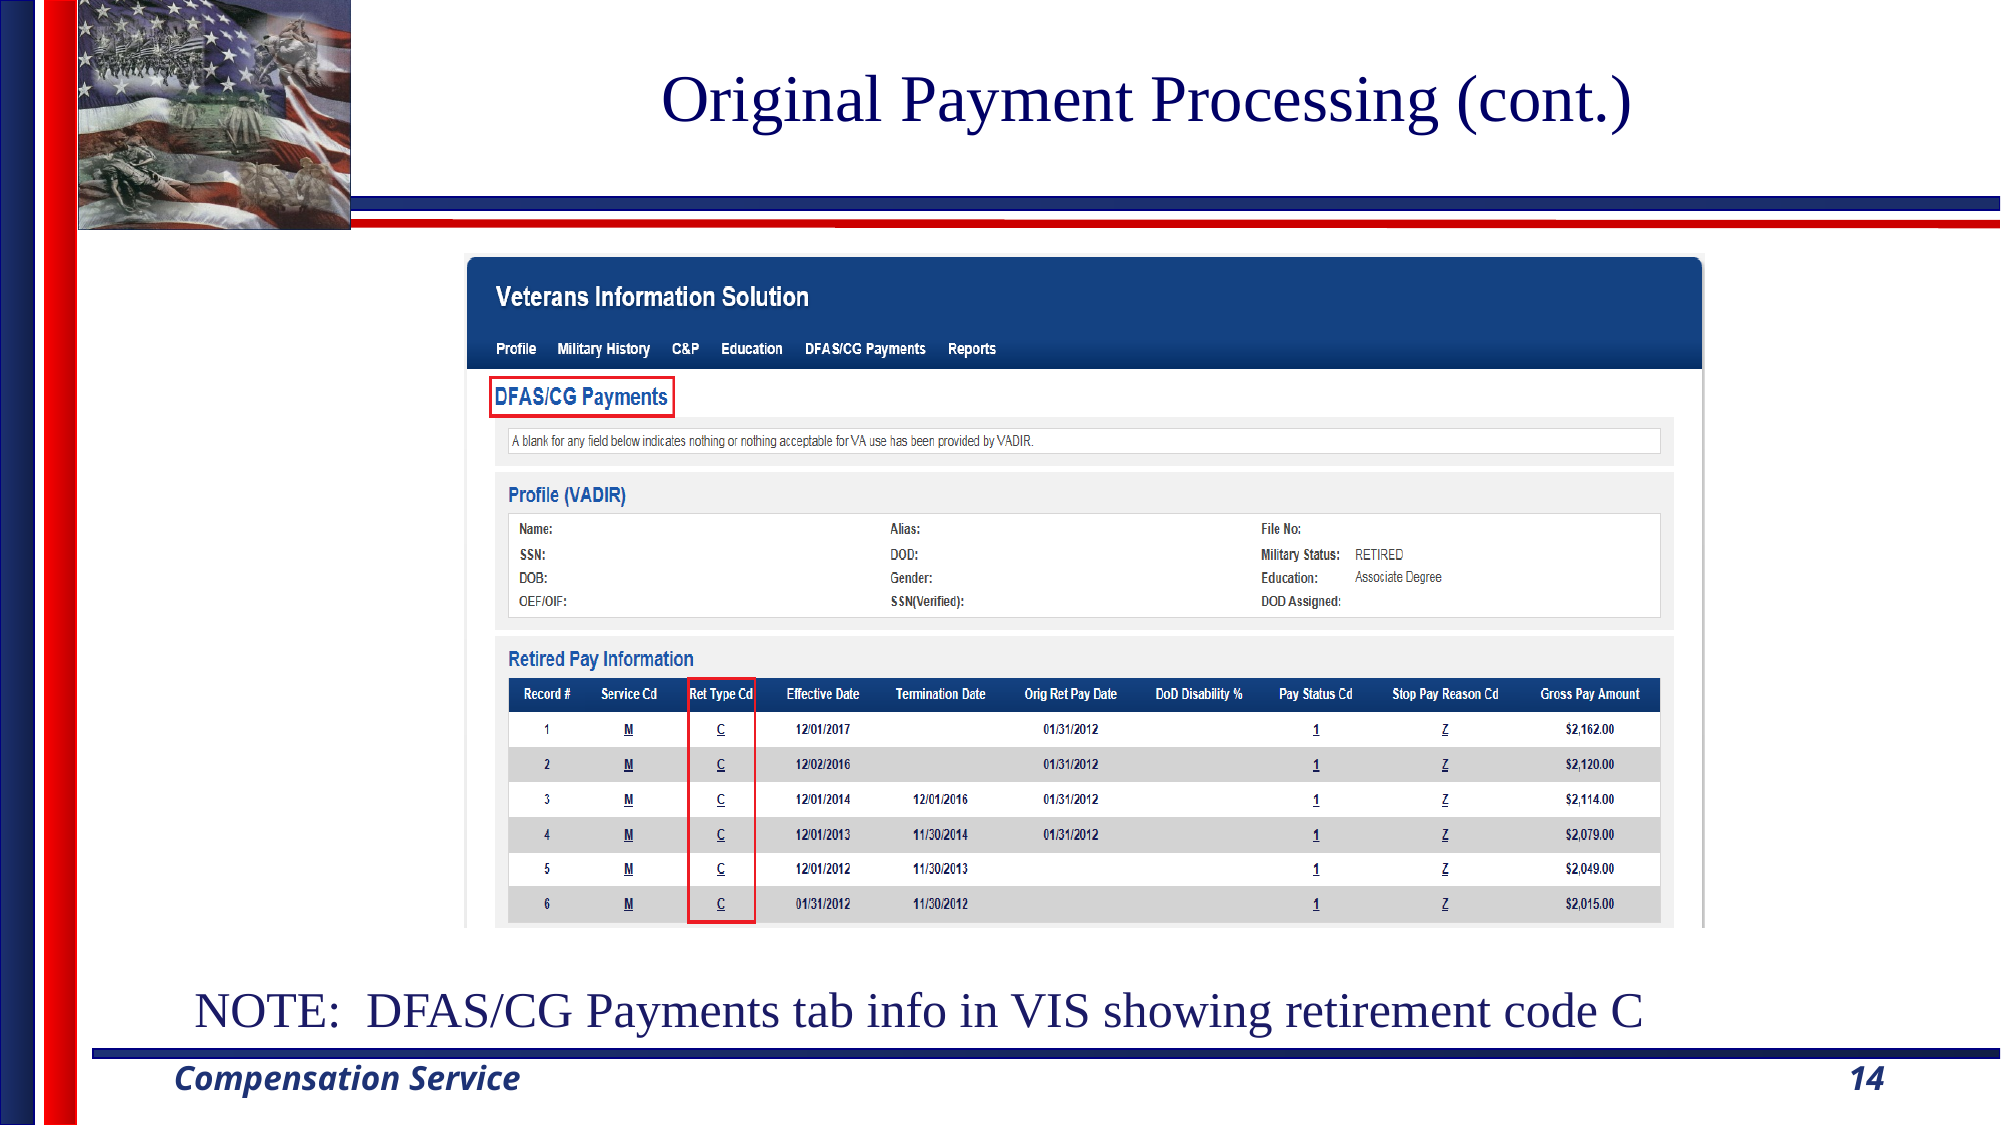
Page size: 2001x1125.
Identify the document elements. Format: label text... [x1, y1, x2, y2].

picture [78, 0, 351, 230]
slide_number 14 [1733, 1042, 2000, 1118]
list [463, 253, 1706, 928]
title Original Payment Processing (cont.) [350, 0, 1946, 190]
text_box NOTE: DFAS/CG Payments tab info in VIS showing retirement code C [179, 969, 1860, 1045]
